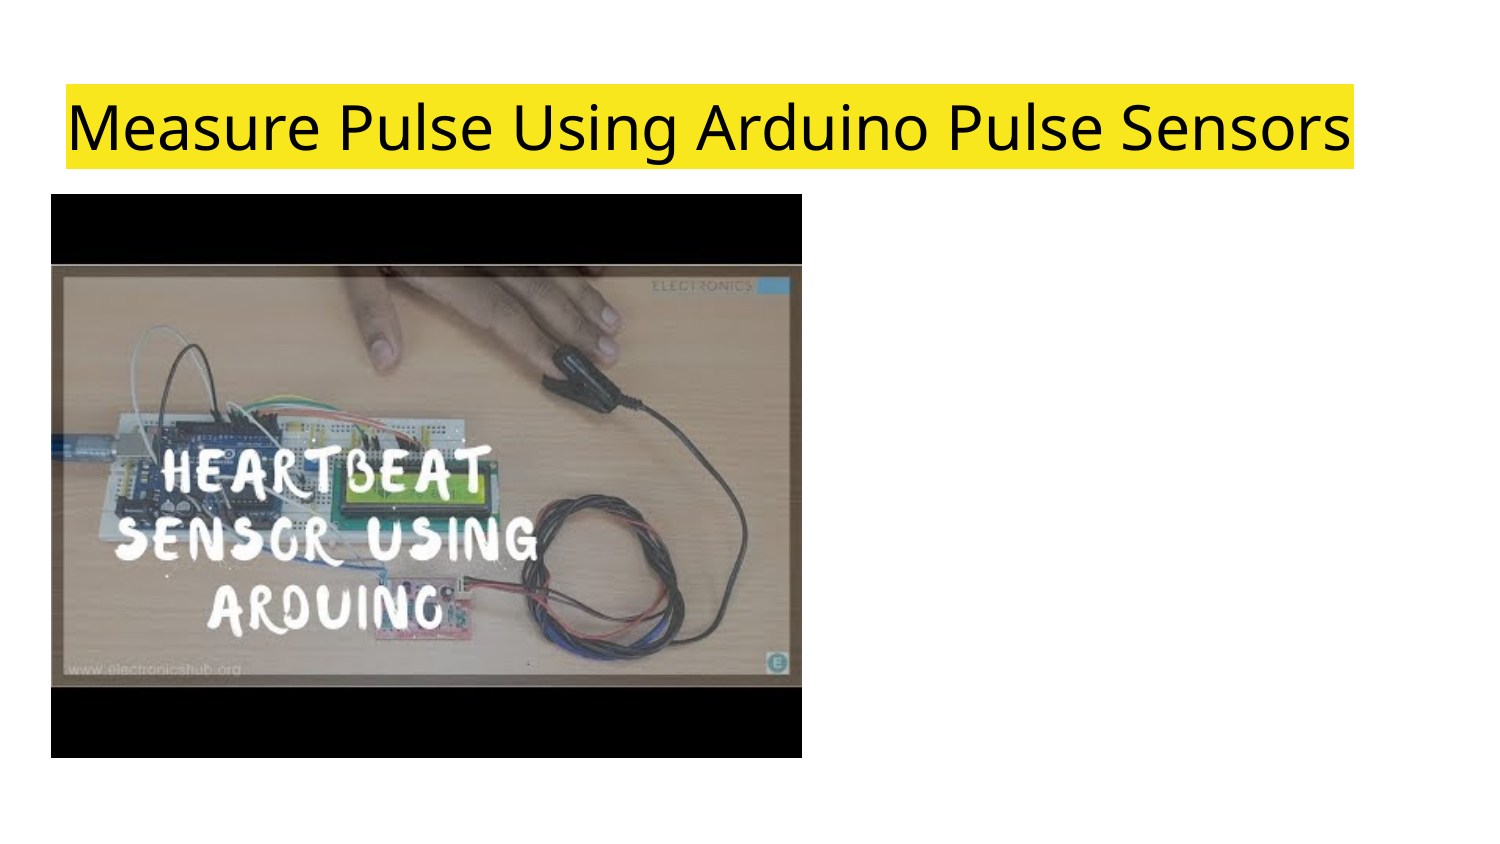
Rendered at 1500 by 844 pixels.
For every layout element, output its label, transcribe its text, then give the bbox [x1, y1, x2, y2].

picture [50, 194, 802, 758]
title Measure Pulse Using Arduino Pulse Sensors [51, 72, 1449, 167]
